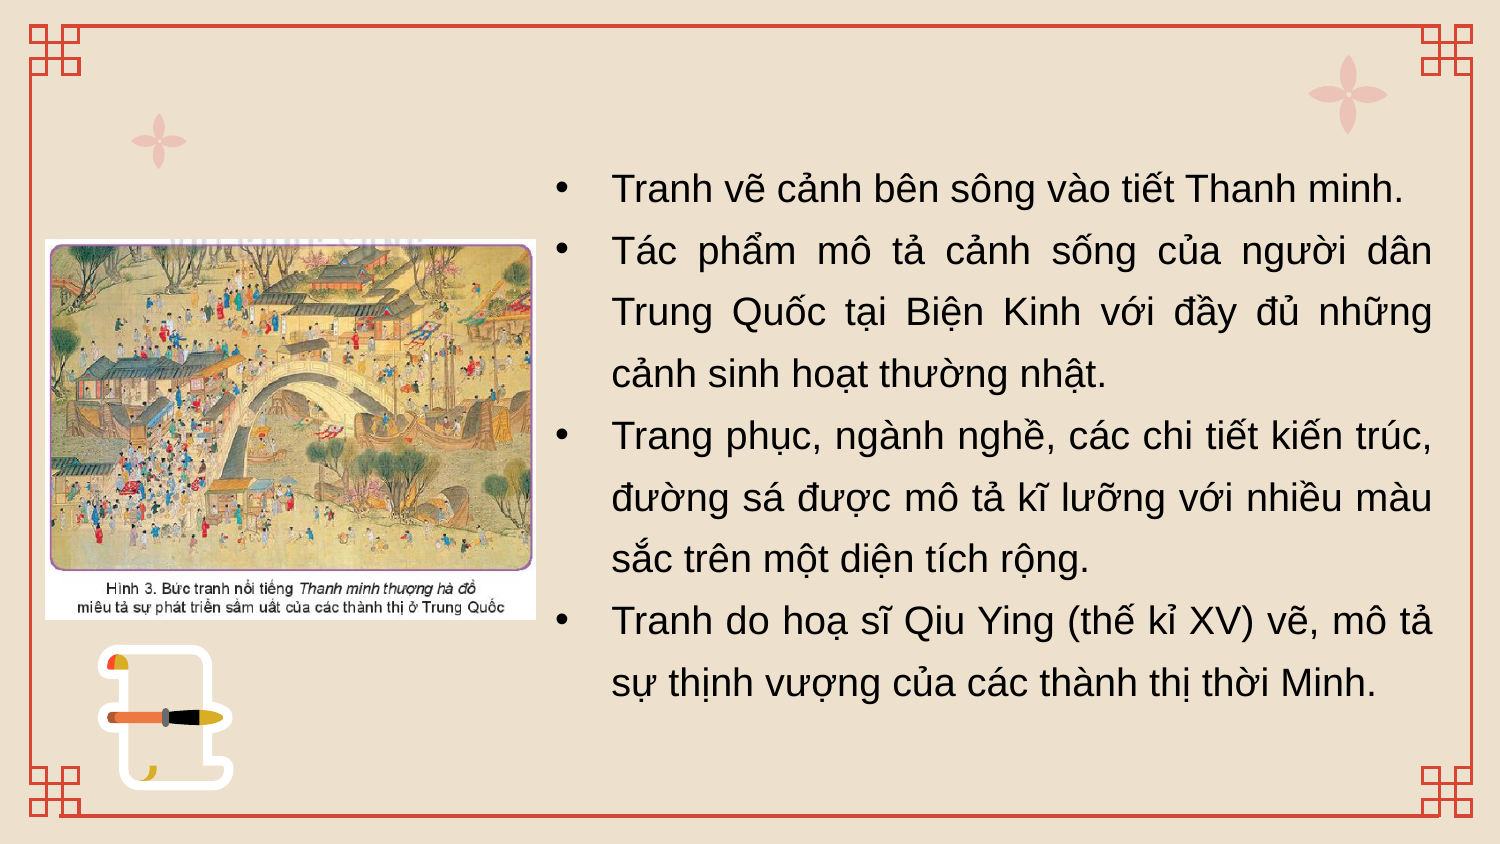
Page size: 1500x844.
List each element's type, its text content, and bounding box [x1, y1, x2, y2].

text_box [1307, 54, 1389, 135]
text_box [130, 113, 187, 170]
picture [45, 239, 536, 620]
text_box Tranh vẽ cảnh bên sông vào tiết Thanh minh. Tác phẩm mô tả cảnh sống của người dân Trung Quốc tại Biện Kinh với đầy đủ những cảnh sinh hoạt thường nhật. Trang phục, ngành nghề, các chi tiết kiến trúc, đường sá được mô tả kĩ lưỡng với nhiều màu sắc trên một diện tích rộng. Tranh do hoạ sĩ Qiu Ying (thế kỉ XV) vẽ, mô tả sự thịnh vượng của các thành thị thời Minh. [540, 141, 1449, 712]
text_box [105, 653, 225, 782]
